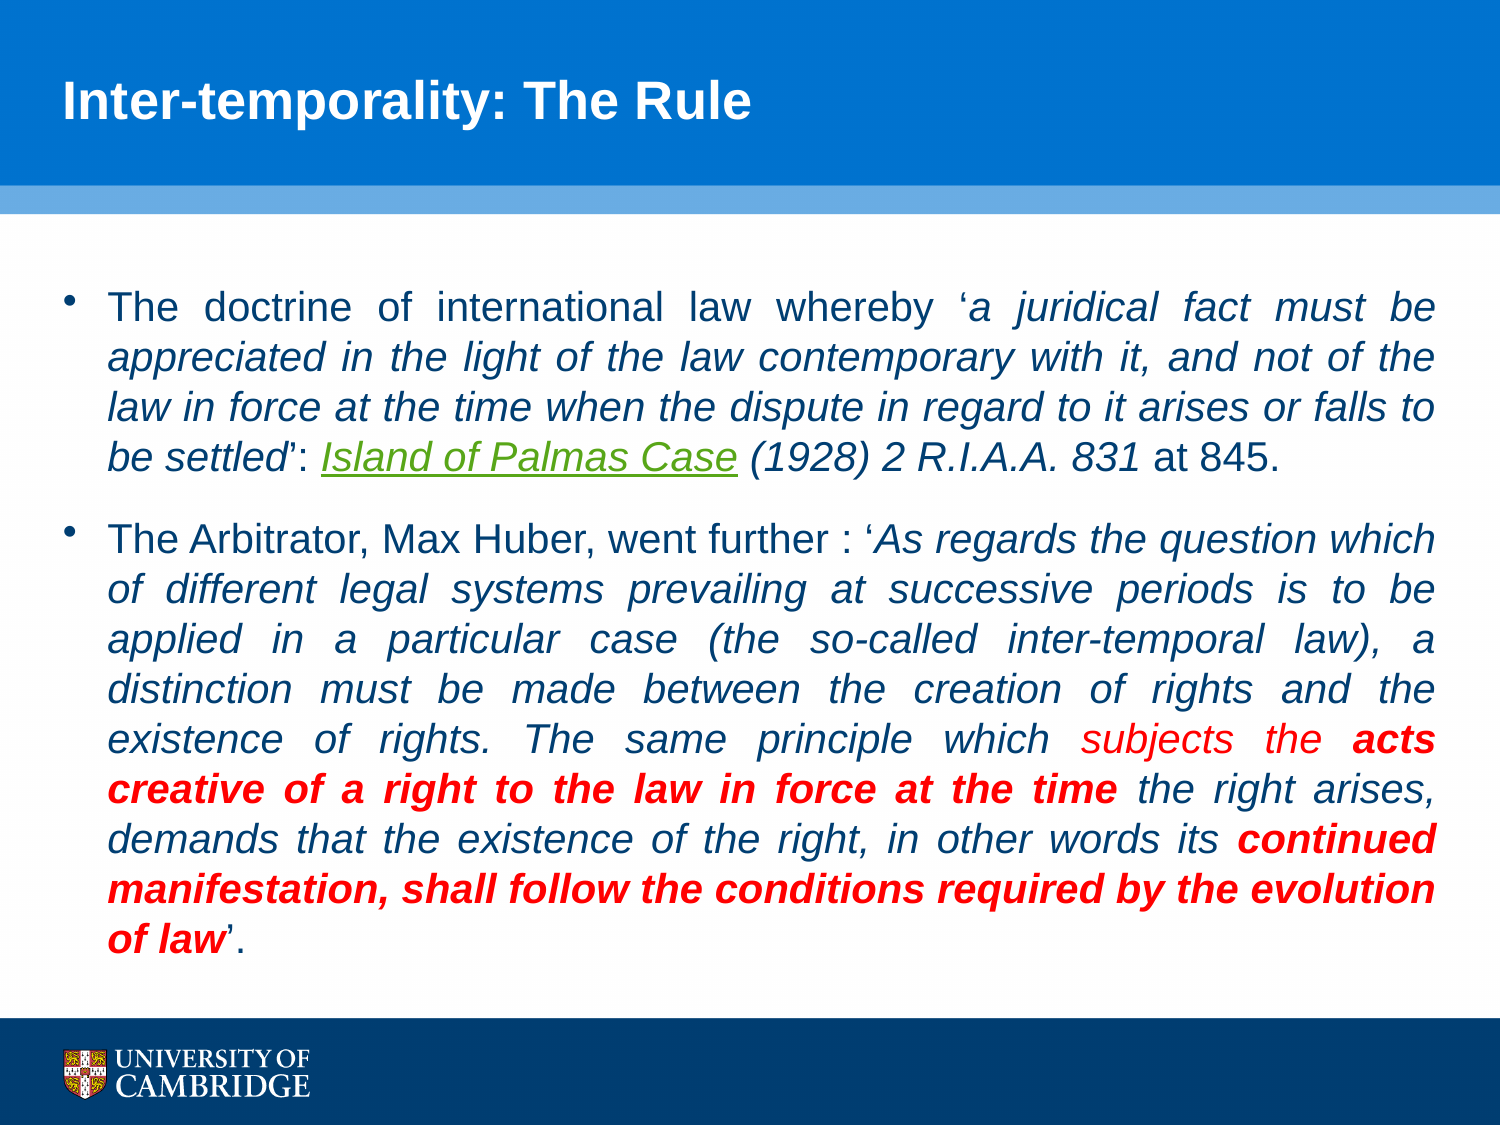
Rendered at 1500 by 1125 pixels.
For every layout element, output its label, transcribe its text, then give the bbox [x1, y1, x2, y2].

picture [0, 0, 1500, 1125]
title Inter-temporality: The Rule [63, 65, 1437, 135]
list The doctrine of international law whereby ‘a juridical fact must be appreciated in the light of the law contemporary with it, and not of the law in force at the time when the dispute in regard to it arises or falls to be settled’: Island of Palmas Case (1928) 2 R.I.A.A. 831 at 845. The Arbitrator, Max Huber, went further : ‘As regards the question which of different legal systems prevailing at successive periods is to be applied in a particular case (the so-called inter-temporal law), a distinction must be made between the creation of rights and the existence of rights. The same principle which subjects the acts creative of a right to the law in force at the time the right arises, demands that the existence of the right, in other words its continued manifestation, shall follow the conditions required by the evolution of law’. [63, 280, 1437, 948]
